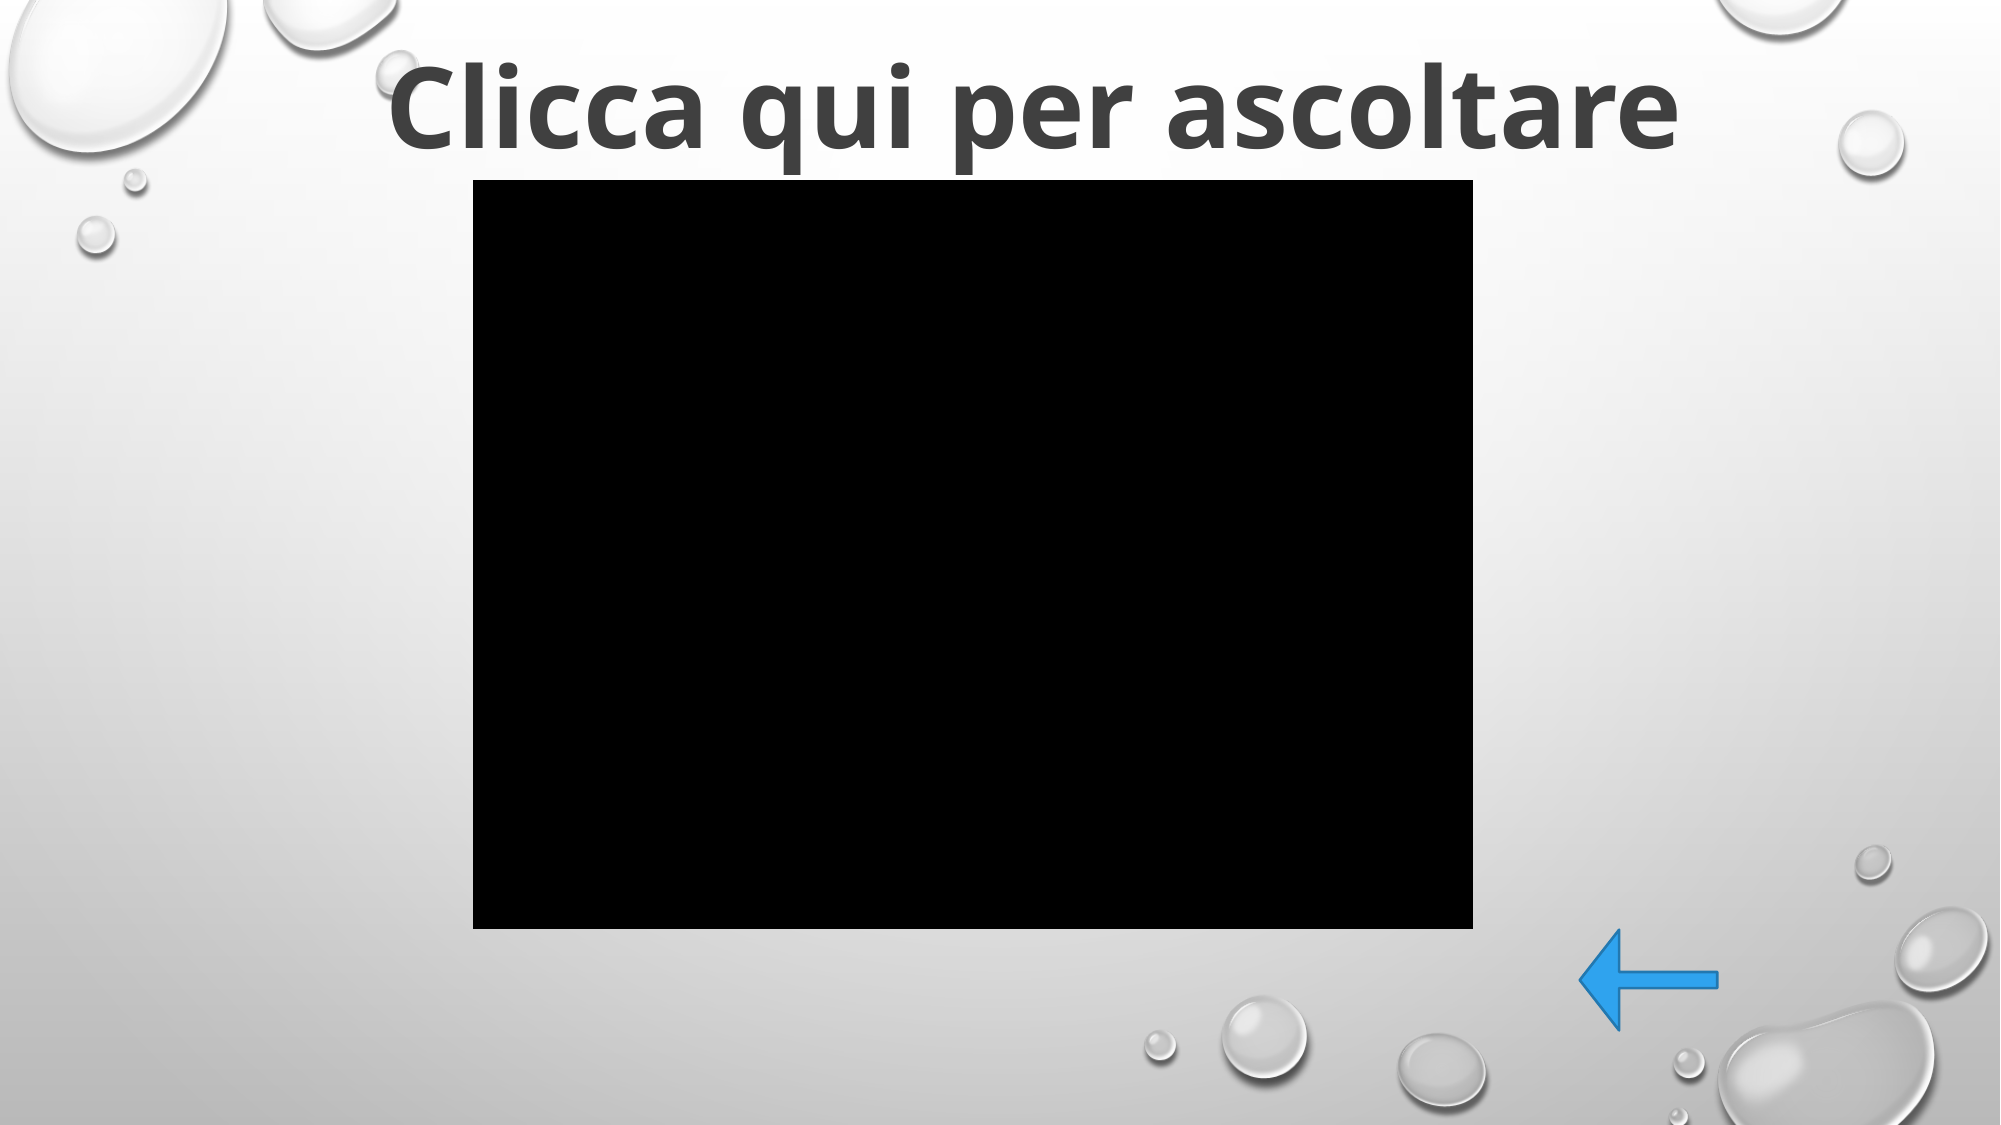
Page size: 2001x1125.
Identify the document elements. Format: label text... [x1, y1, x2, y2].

text_box [1578, 928, 1719, 1032]
text_box Clicca qui per ascoltare [370, 28, 1699, 179]
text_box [472, 179, 1474, 930]
picture [0, 0, 2000, 1125]
